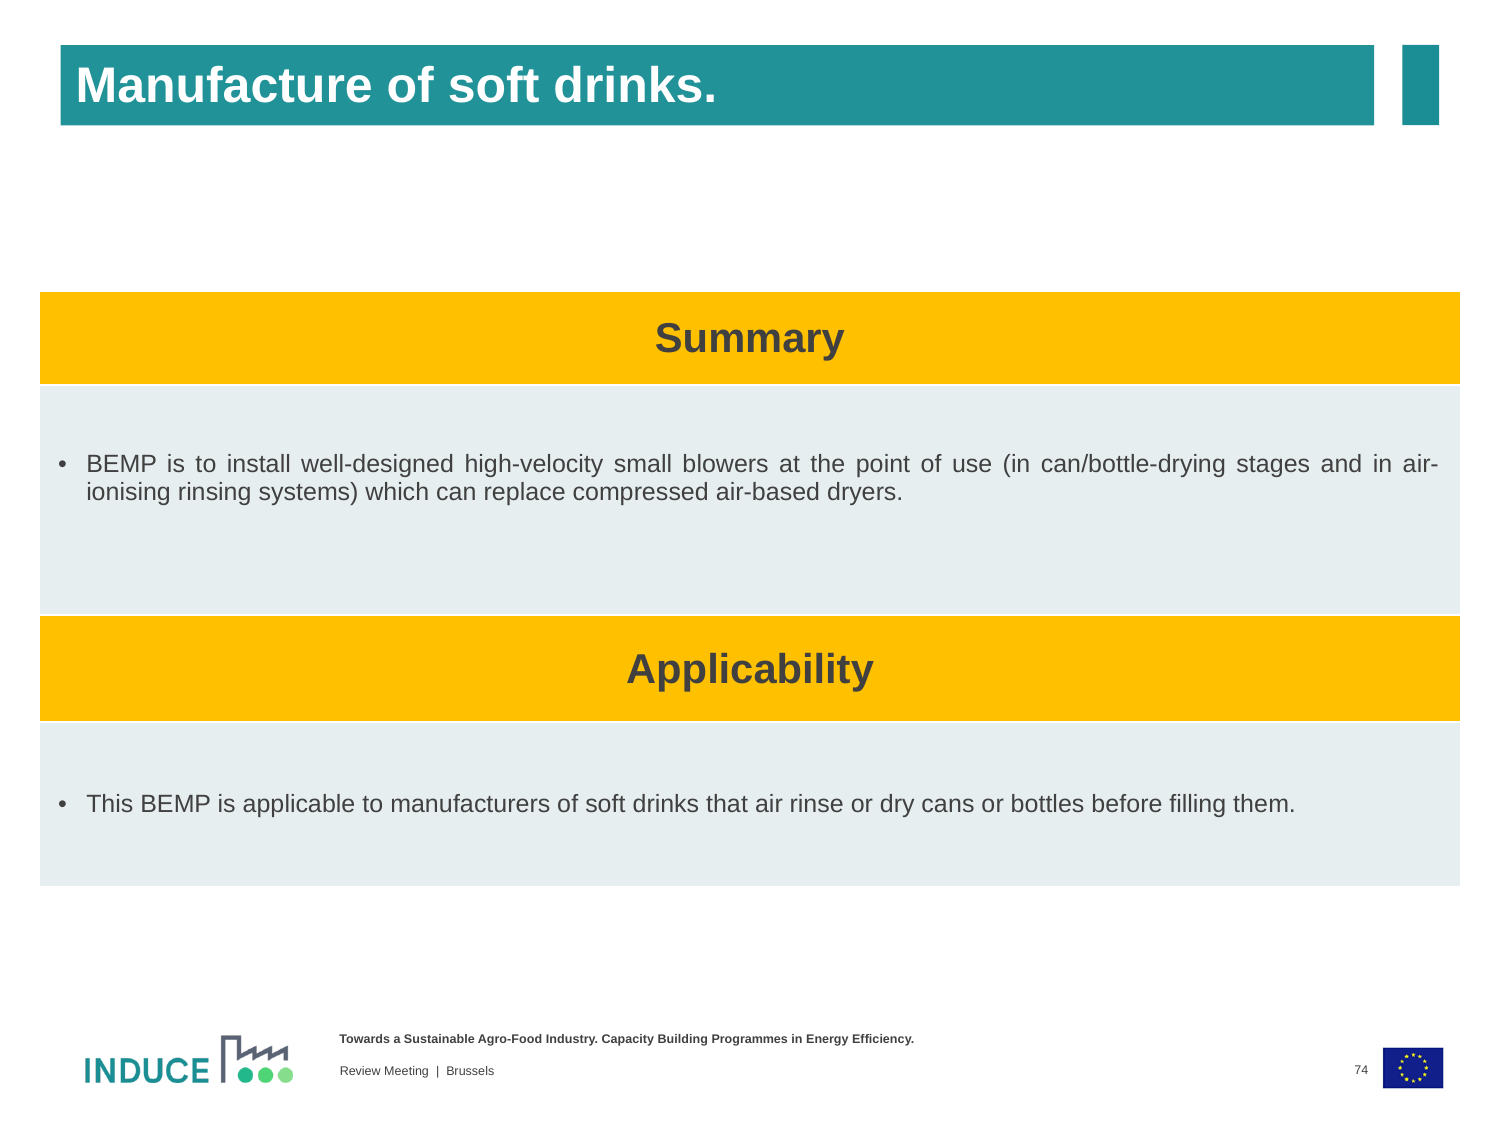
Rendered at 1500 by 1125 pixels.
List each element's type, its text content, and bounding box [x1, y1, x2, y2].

text_box Manufacture of soft drinks. [60, 45, 1375, 126]
footer Review Meeting | Brussels [324, 1055, 1151, 1085]
table_header Summary [40, 292, 1460, 384]
table_header Applicability [40, 616, 1460, 721]
text_box [1402, 44, 1440, 126]
table_cell BEMP is to install well-designed high-velocity small blowers at the point of use (in can/bottle-drying stages and in air-ionising rinsing systems) which can replace compressed air-based dryers. [40, 386, 1460, 614]
slide_number 74 [1289, 1055, 1375, 1085]
table_cell This BEMP is applicable to manufacturers of soft drinks that air rinse or dry cans or bottles before filling them. [40, 723, 1460, 886]
picture [1373, 1038, 1450, 1094]
picture [83, 1033, 295, 1085]
